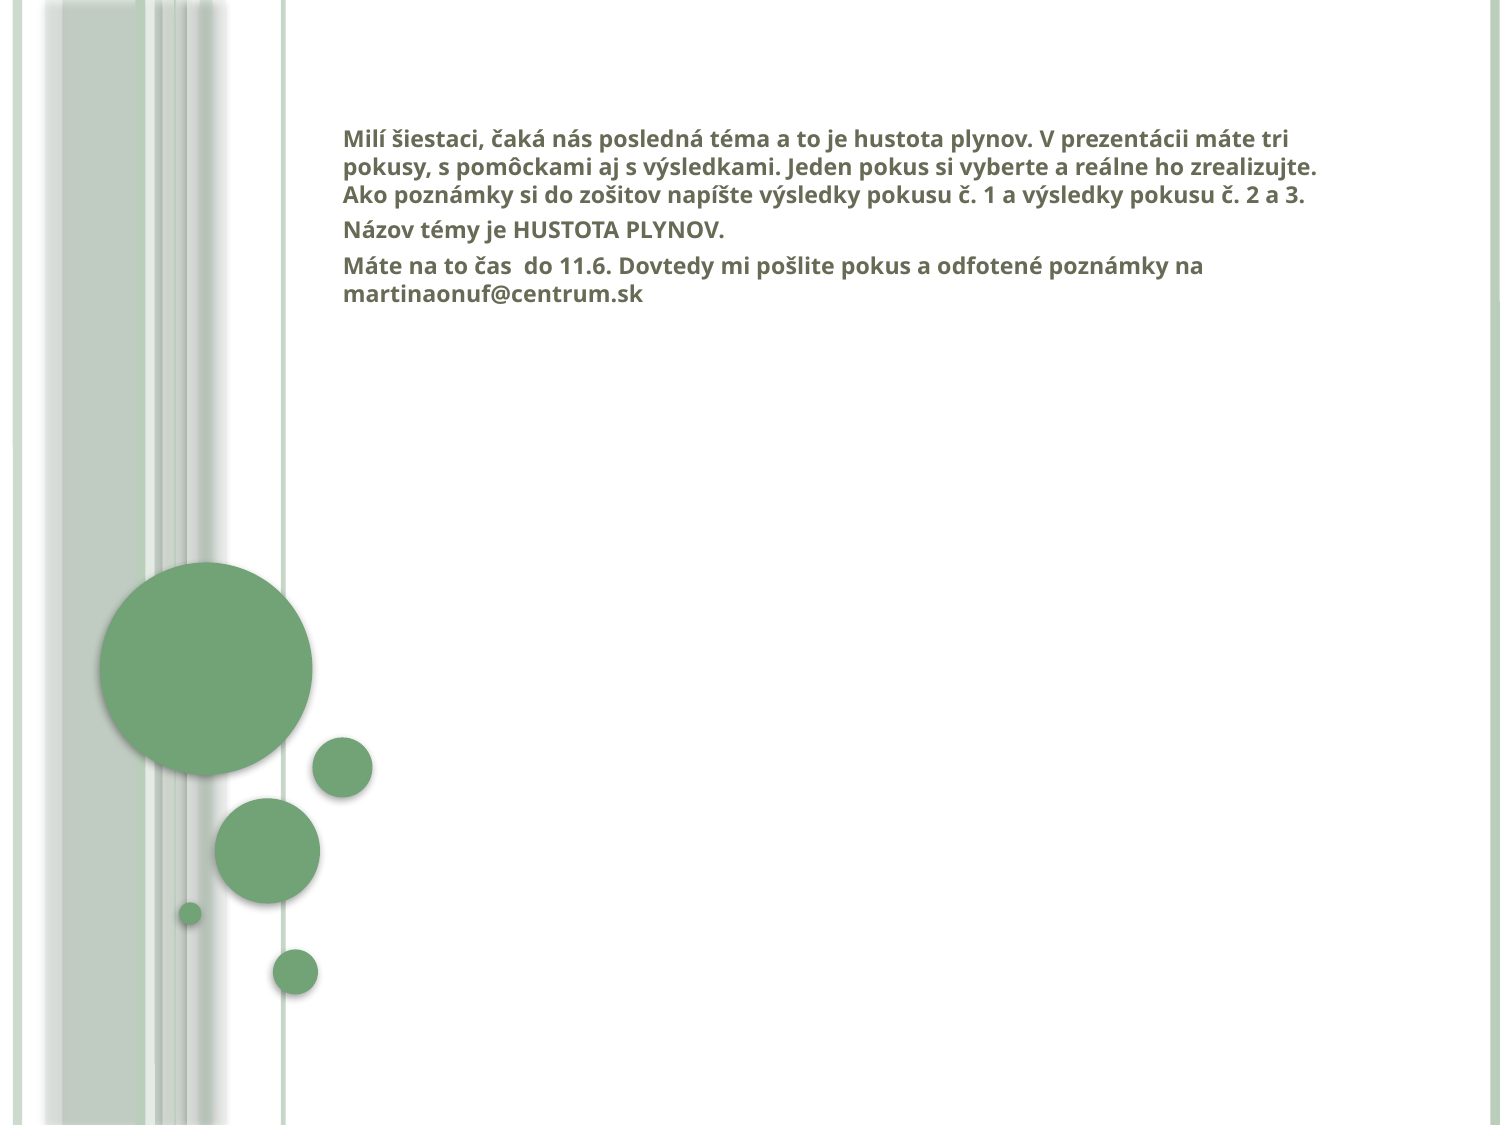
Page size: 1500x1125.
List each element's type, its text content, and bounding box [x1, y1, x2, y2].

subtitle Milí šiestaci, čaká nás posledná téma a to je hustota plynov. V prezentácii máte tri pokusy, s pomôckami aj s výsledkami. Jeden pokus si vyberte a reálne ho zrealizujte. Ako poznámky si do zošitov napíšte výsledky pokusu č. 1 a výsledky pokusu č. 2 a 3. Názov témy je HUSTOTA PLYNOV. Máte na to čas do 11.6. Dovtedy mi pošlite pokus a odfotené poznámky na martinaonuf@centrum.sk [328, 117, 1341, 343]
